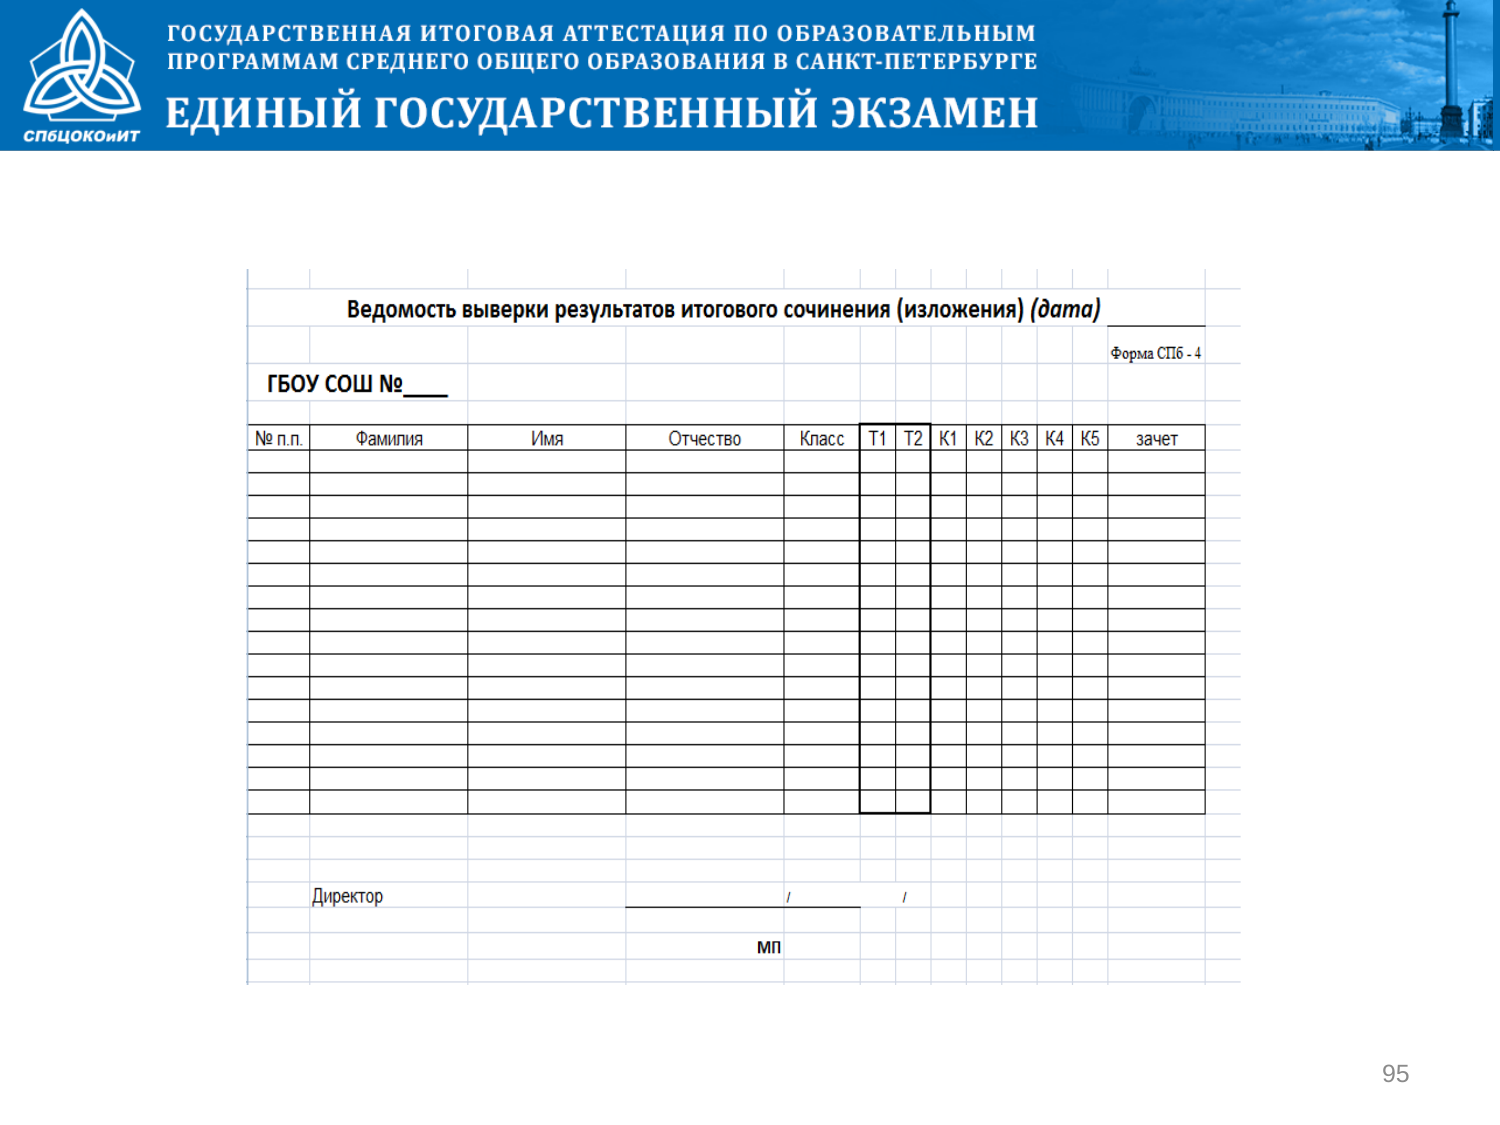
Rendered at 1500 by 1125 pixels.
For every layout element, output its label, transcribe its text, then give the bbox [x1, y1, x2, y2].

picture [0, 0, 1500, 1125]
slide_number 95 [1074, 1042, 1425, 1103]
